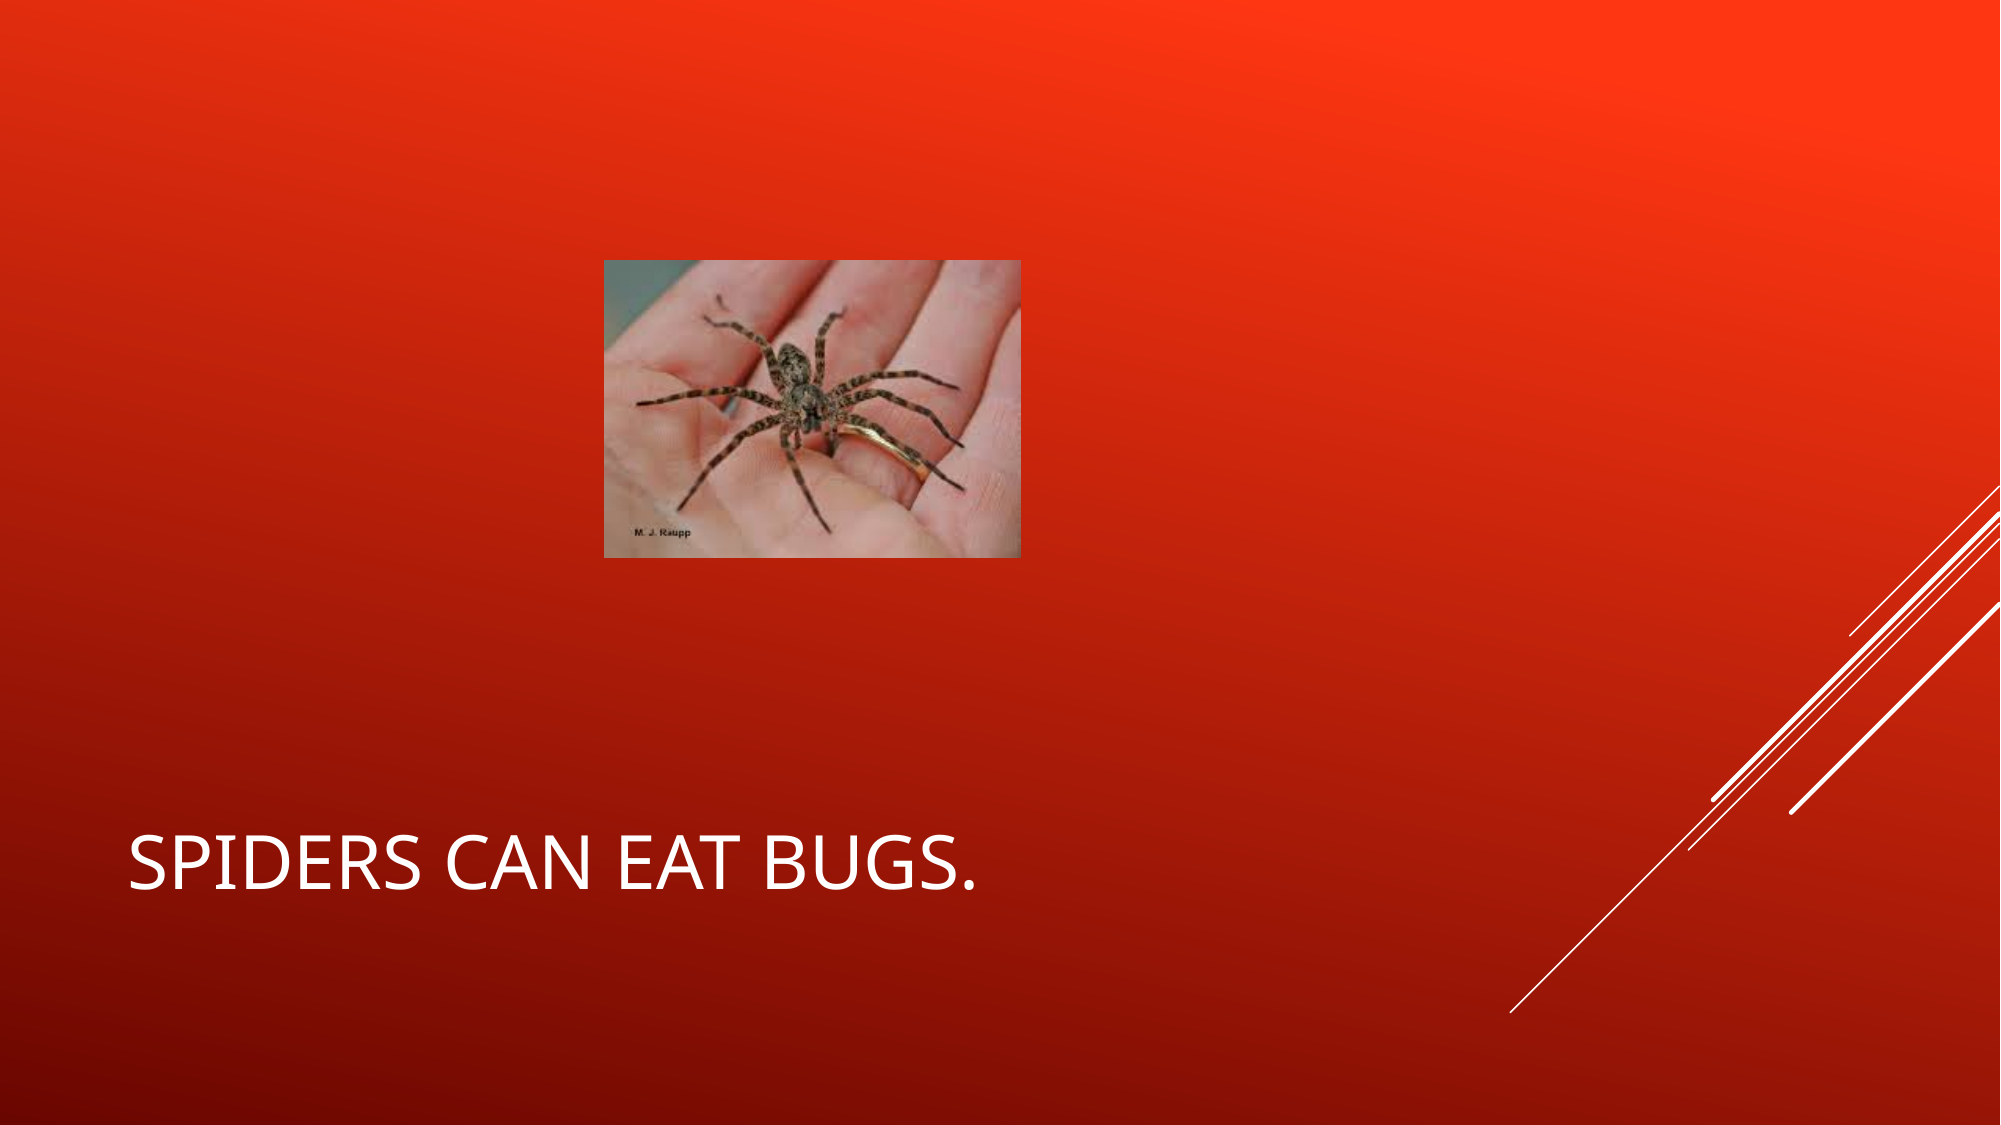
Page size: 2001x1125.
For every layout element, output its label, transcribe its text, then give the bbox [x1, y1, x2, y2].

title Spiders can eat bugs. [112, 736, 1513, 984]
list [604, 260, 1021, 558]
